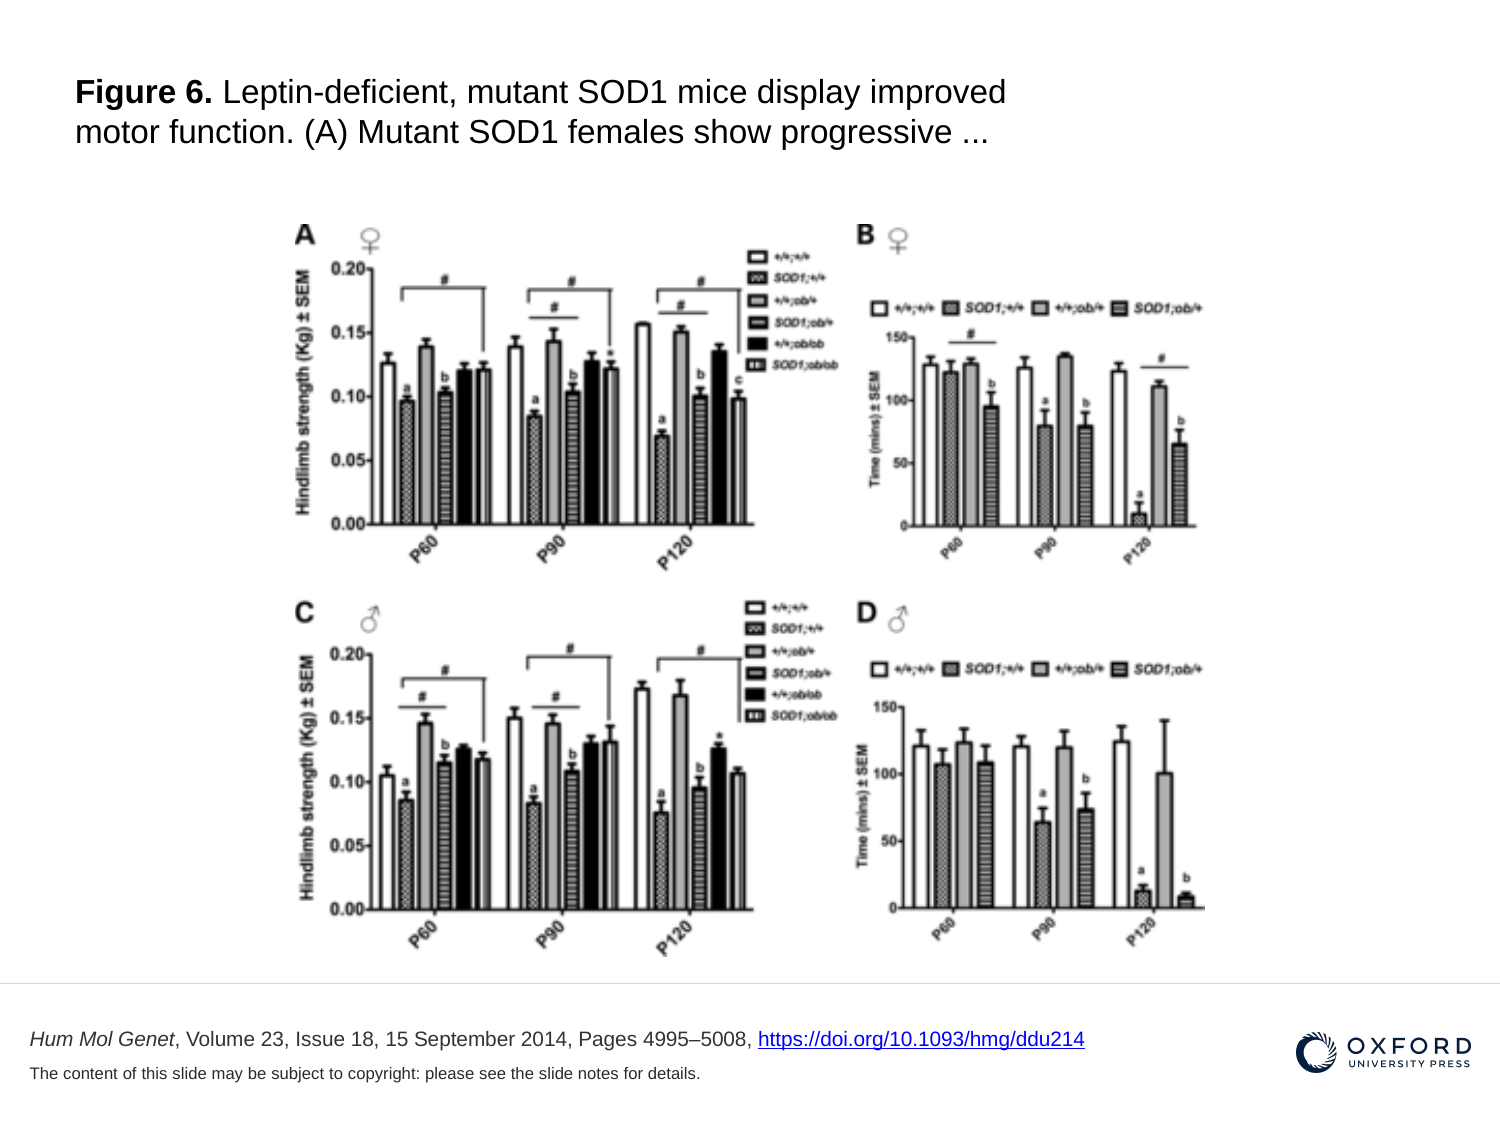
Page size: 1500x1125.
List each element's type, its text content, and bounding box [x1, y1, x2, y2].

picture [1296, 1032, 1471, 1073]
title Figure 6. Leptin-deficient, mutant SOD1 mice display improved motor function. (A) Mutant SOD1 females show progressive ... [75, 69, 1078, 171]
picture [295, 224, 1205, 957]
footer Hum Mol Genet, Volume 23, Issue 18, 15 September 2014, Pages 4995–5008, https://doi.org/10.1093/hmg/ddu214 The content of this slide may be subject to copyright: please see the slide notes for details. [0, 983, 1260, 1125]
